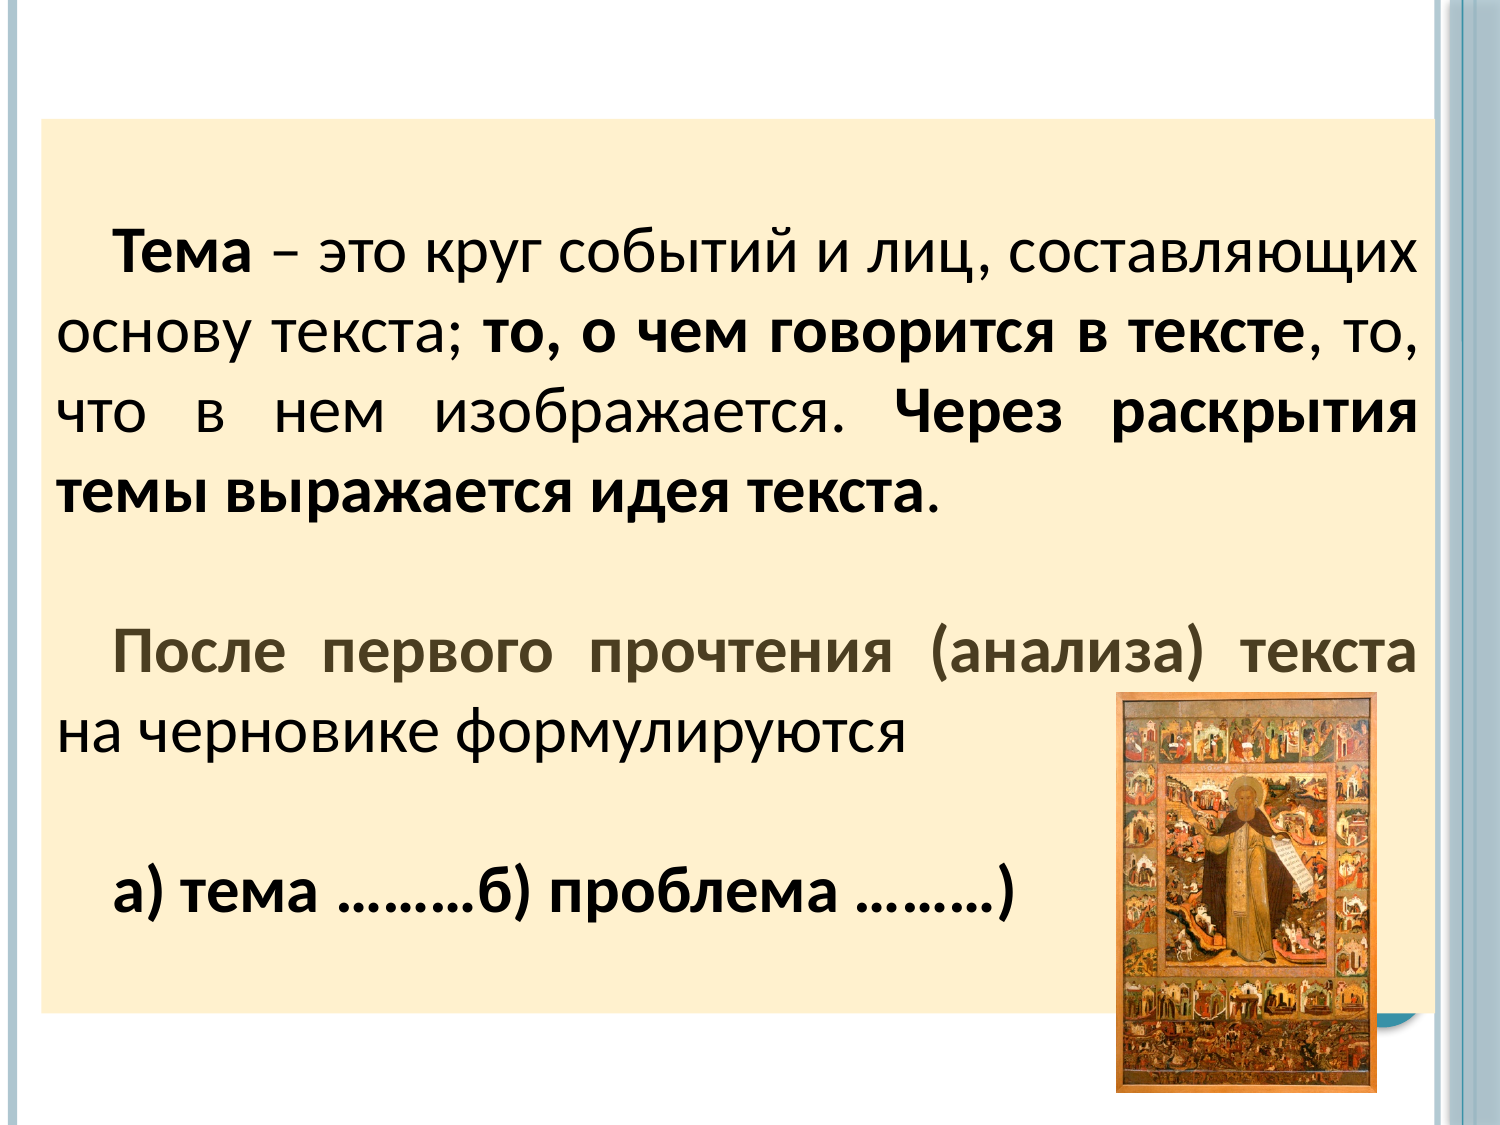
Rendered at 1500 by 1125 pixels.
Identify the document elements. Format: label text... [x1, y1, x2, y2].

text_box Тема – это круг событий и лиц, составляющих основу текста; то, о чем говорится в тексте, то, что в нем изображается. Через раскрытия темы выражается идея текста. После первого прочтения (анализа) текста на черновике формулируются а) тема ………б) проблема ………) [41, 118, 1436, 1014]
picture [1115, 691, 1378, 1093]
